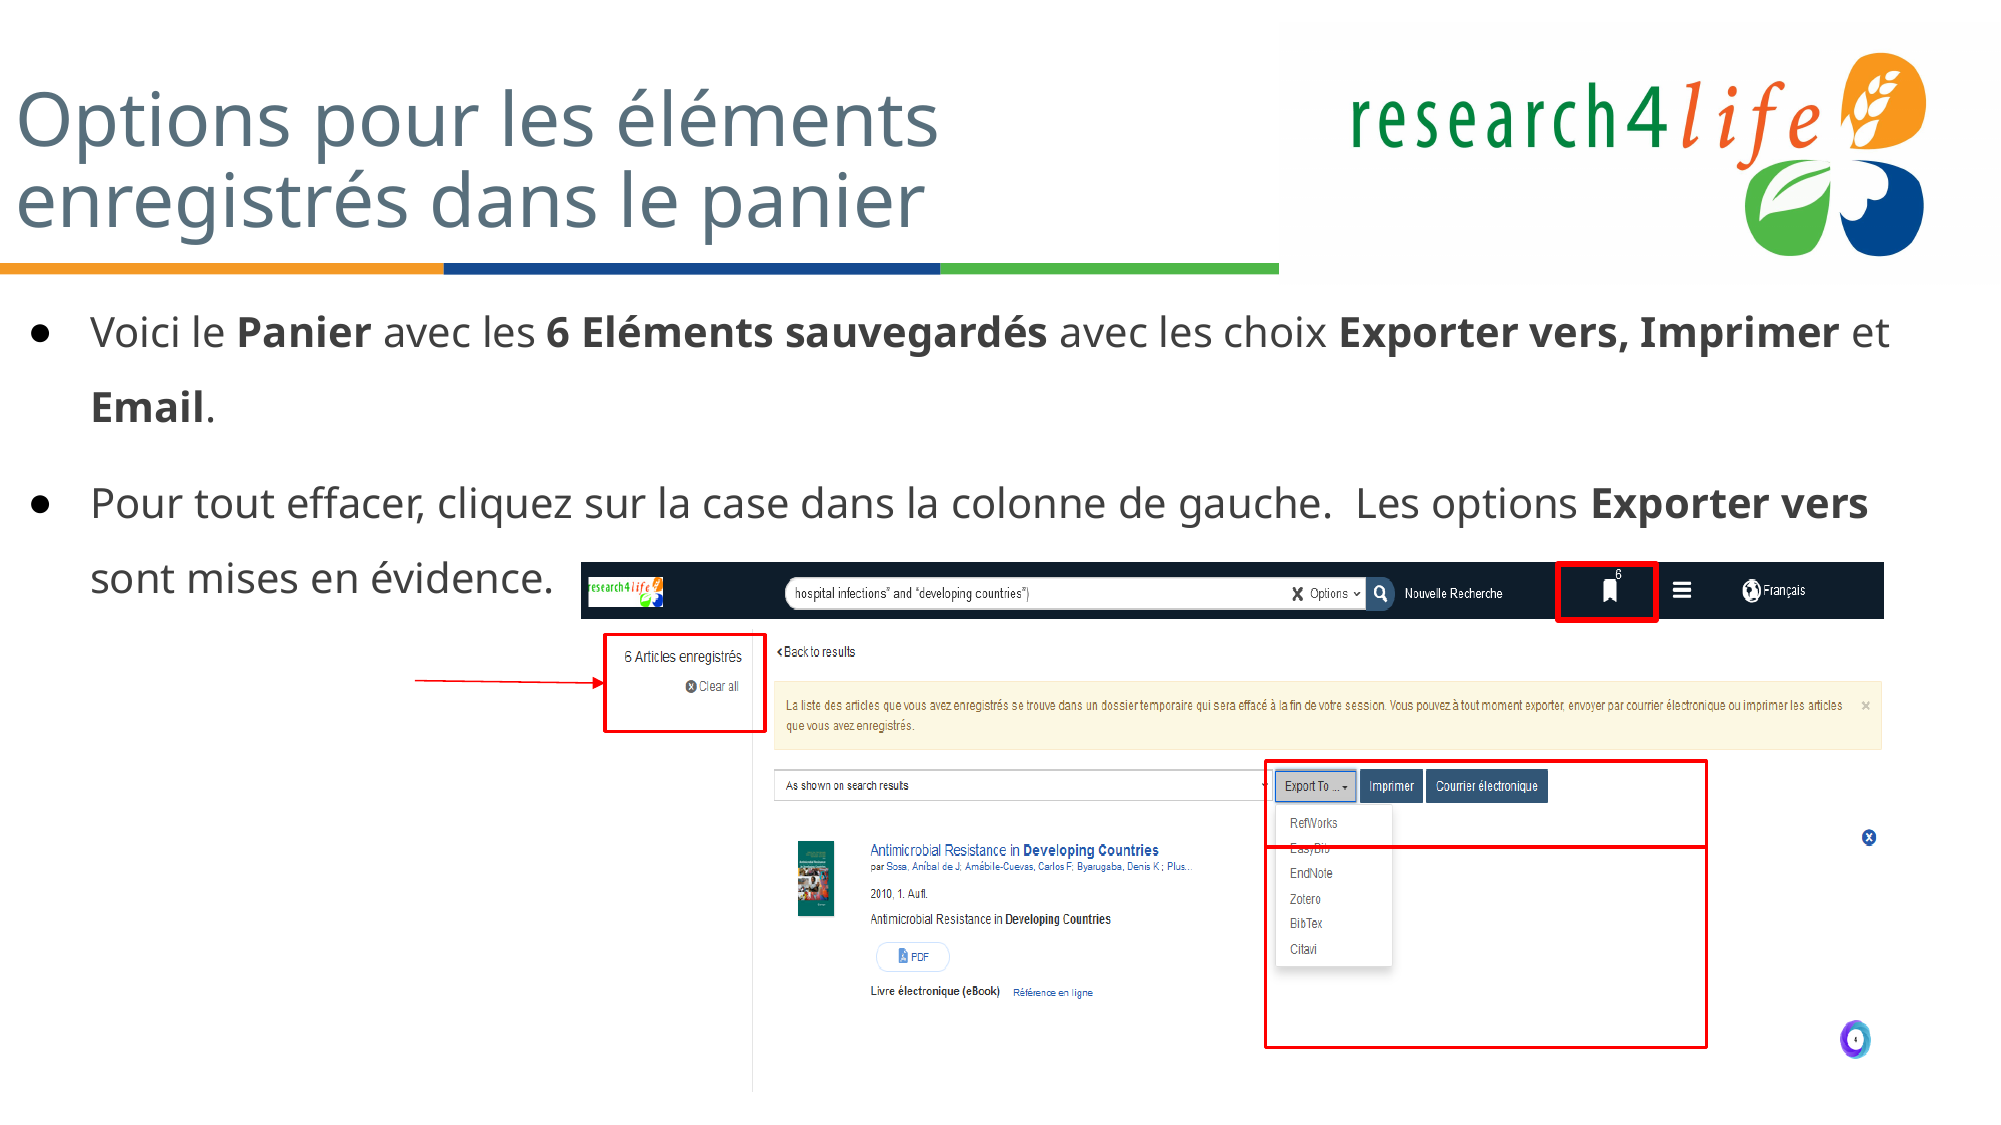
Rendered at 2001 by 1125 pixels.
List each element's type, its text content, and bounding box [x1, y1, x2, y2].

list Voici le Panier avec les 6 Eléments sauvegardés avec les choix Exporter vers, Imprimer et Email. Pour tout effacer, cliquez sur la case dans la colonne de gauche. Les options Exporter vers sont mises en évidence. [0, 273, 1953, 901]
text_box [414, 562, 1884, 1092]
picture [1279, 22, 2000, 285]
title Options pour les éléments enregistrés dans le panier [0, 75, 1260, 253]
